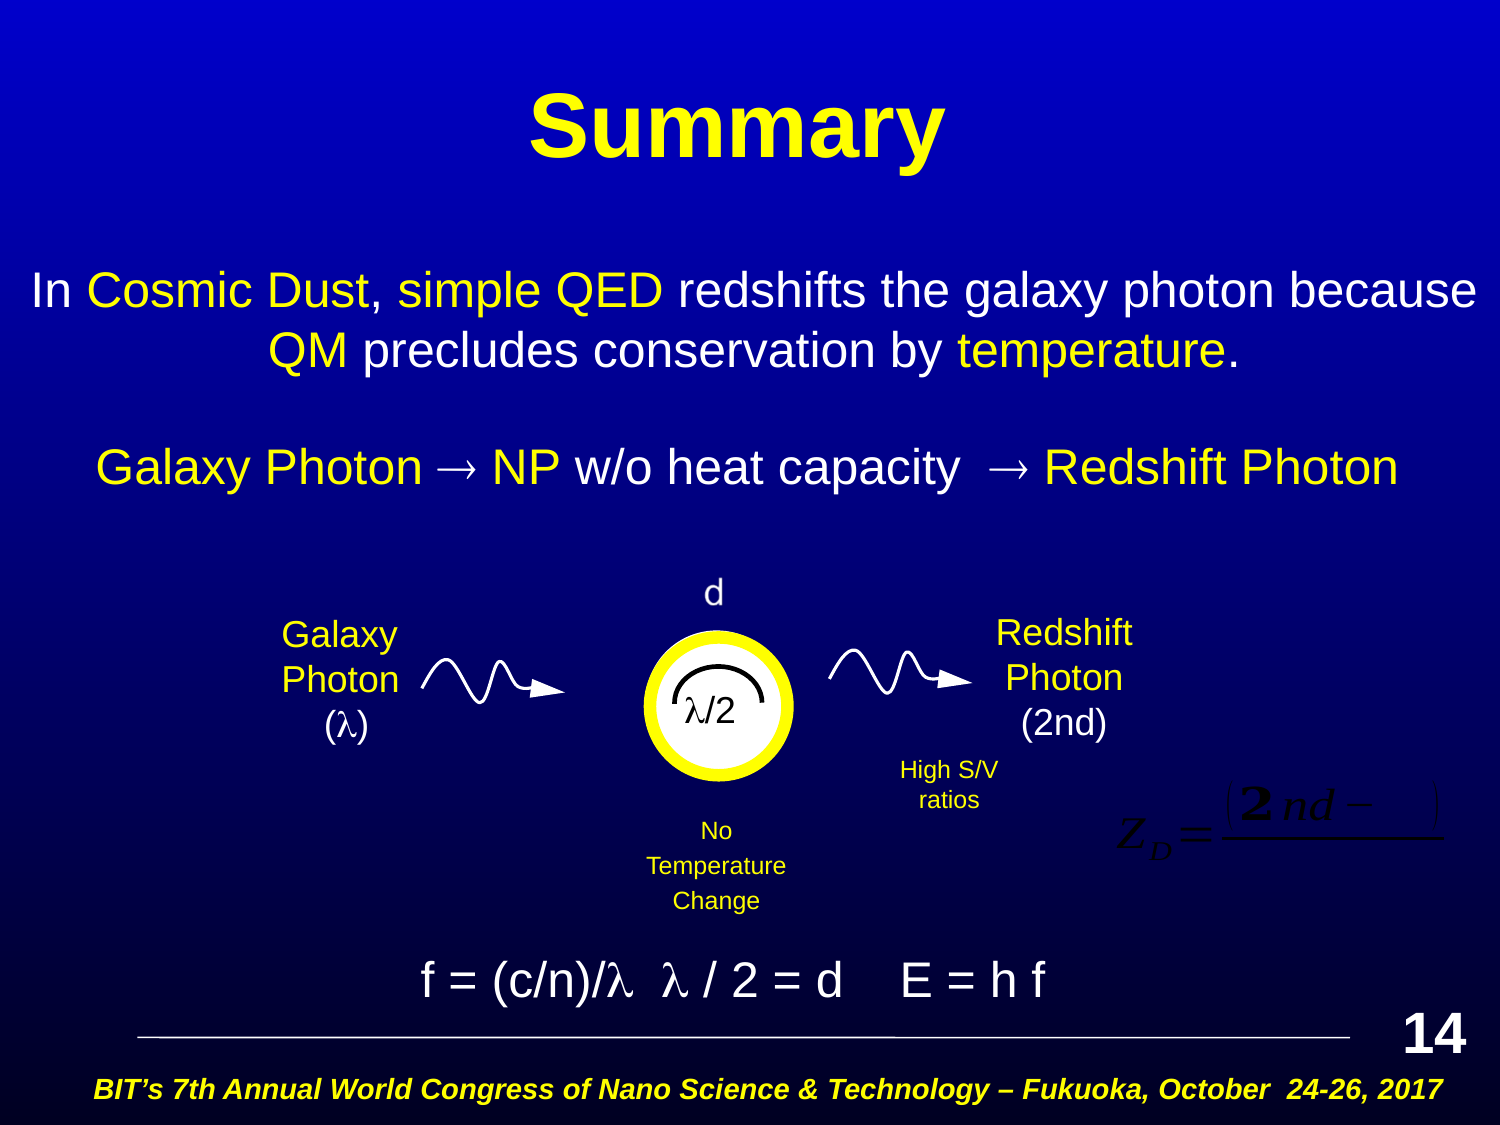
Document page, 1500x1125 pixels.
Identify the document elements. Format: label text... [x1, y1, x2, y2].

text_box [266, 602, 563, 755]
text_box High S/V ratios [854, 760, 1045, 822]
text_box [831, 600, 1174, 753]
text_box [647, 556, 786, 771]
title Summary [112, 0, 1388, 180]
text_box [669, 666, 769, 740]
subtitle In Cosmic Dust, simple QED redshifts the galaxy photon because QM precludes conservation by temperature. Galaxy Photon  NP w/o heat capacity  Redshift Photon f = (c/n)/  / 2 = d E = h f [8, 180, 1500, 1125]
